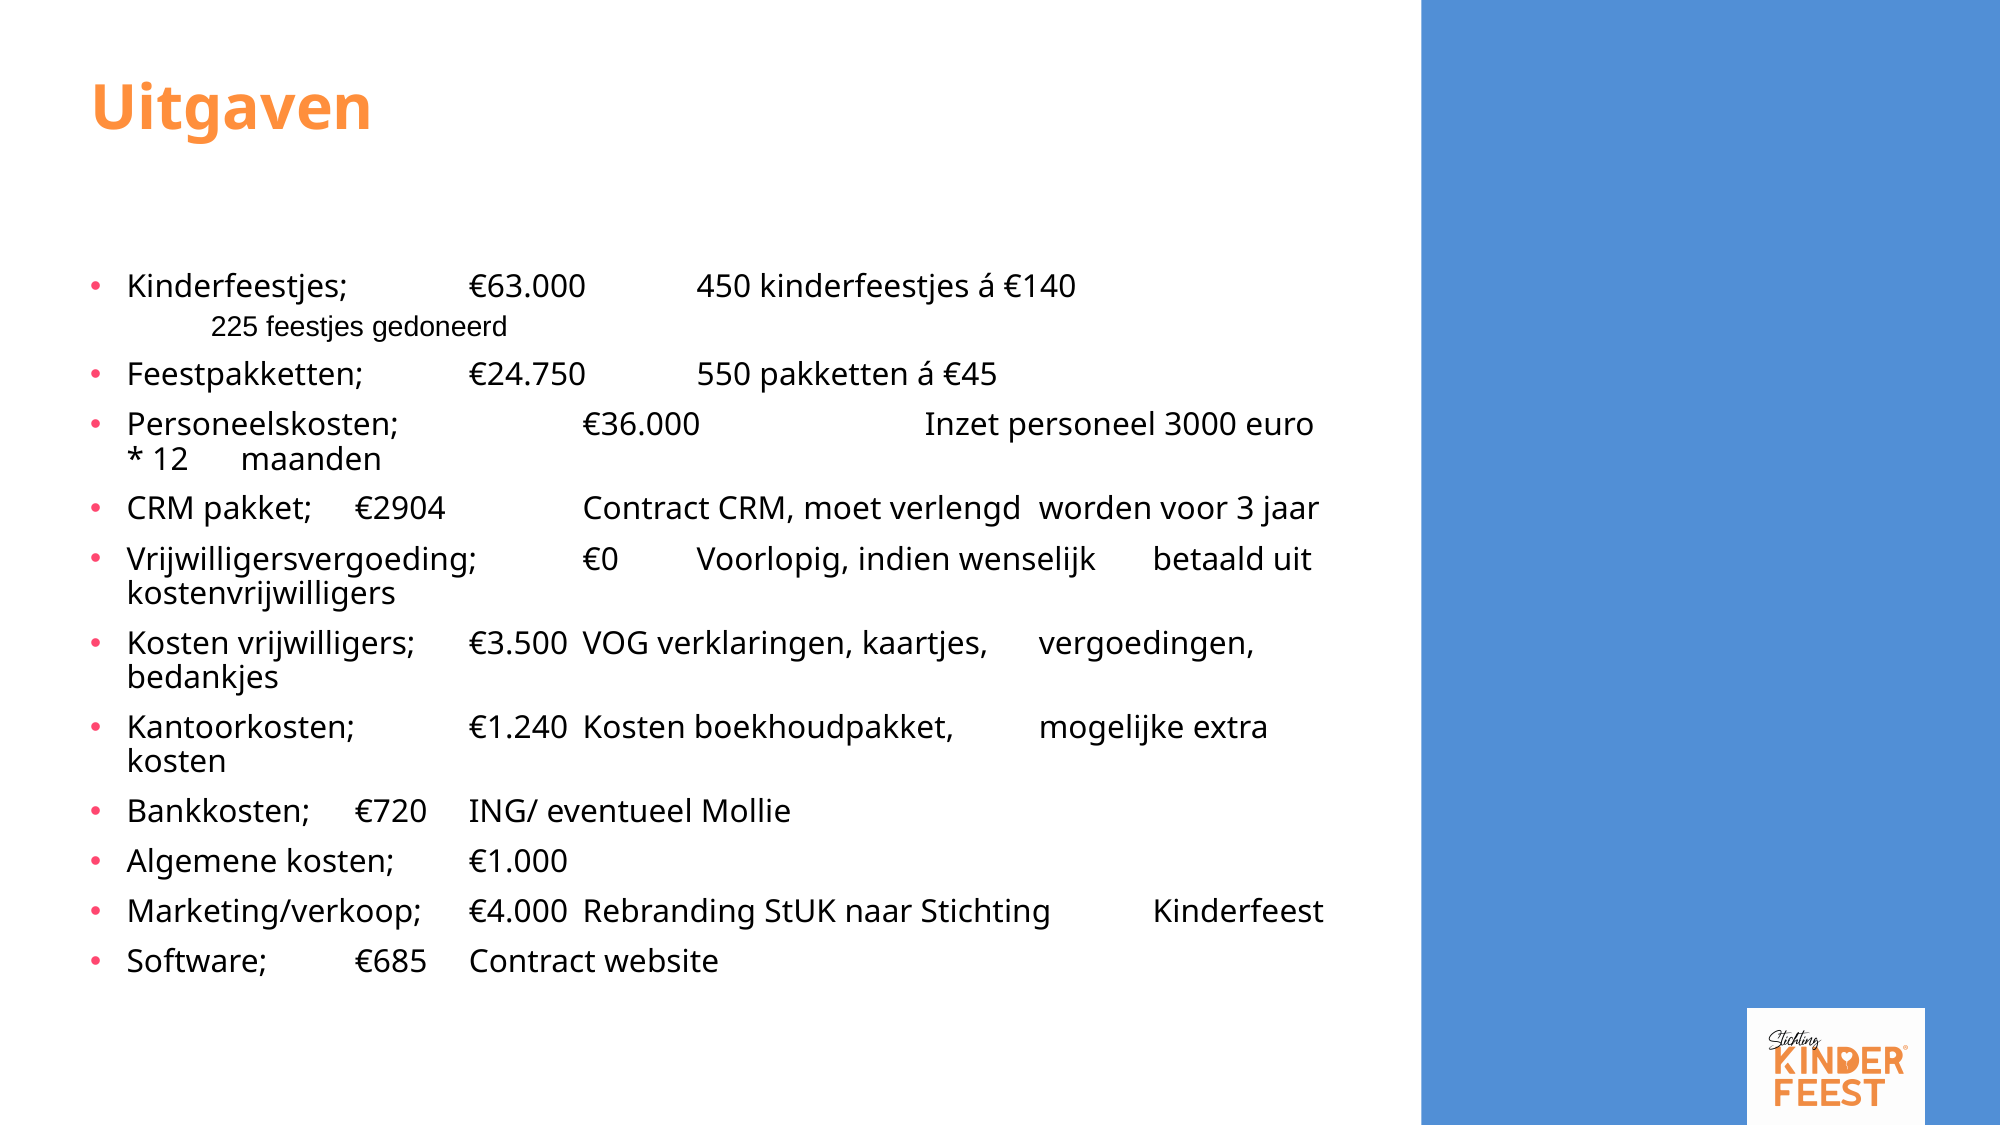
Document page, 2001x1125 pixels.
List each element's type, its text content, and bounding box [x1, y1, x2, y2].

list Kinderfeestjes; €63.000 450 kinderfeestjes á €140 225 feestjes gedoneerd Feestpakketten; €24.750 550 pakketten á €45 Personeelskosten; €36.000 Inzet personeel 3000 euro * 12 maanden CRM pakket; €2904 Contract CRM, moet verlengd worden voor 3 jaar Vrijwilligersvergoeding; €0 Voorlopig, indien wenselijk betaald uit kostenvrijwilligers Kosten vrijwilligers; €3.500 VOG verklaringen, kaartjes, vergoedingen, bedankjes Kantoorkosten; €1.240 Kosten boekhoudpakket, mogelijke extra kosten Bankkosten; €720 ING/ eventueel Mollie Algemene kosten; €1.000 Marketing/verkoop; €4.000 Rebranding StUK naar Stichting Kinderfeest Software; €685 Contract website [75, 262, 1354, 1002]
picture [1747, 1008, 1925, 1125]
title Uitgaven [75, 68, 1354, 249]
